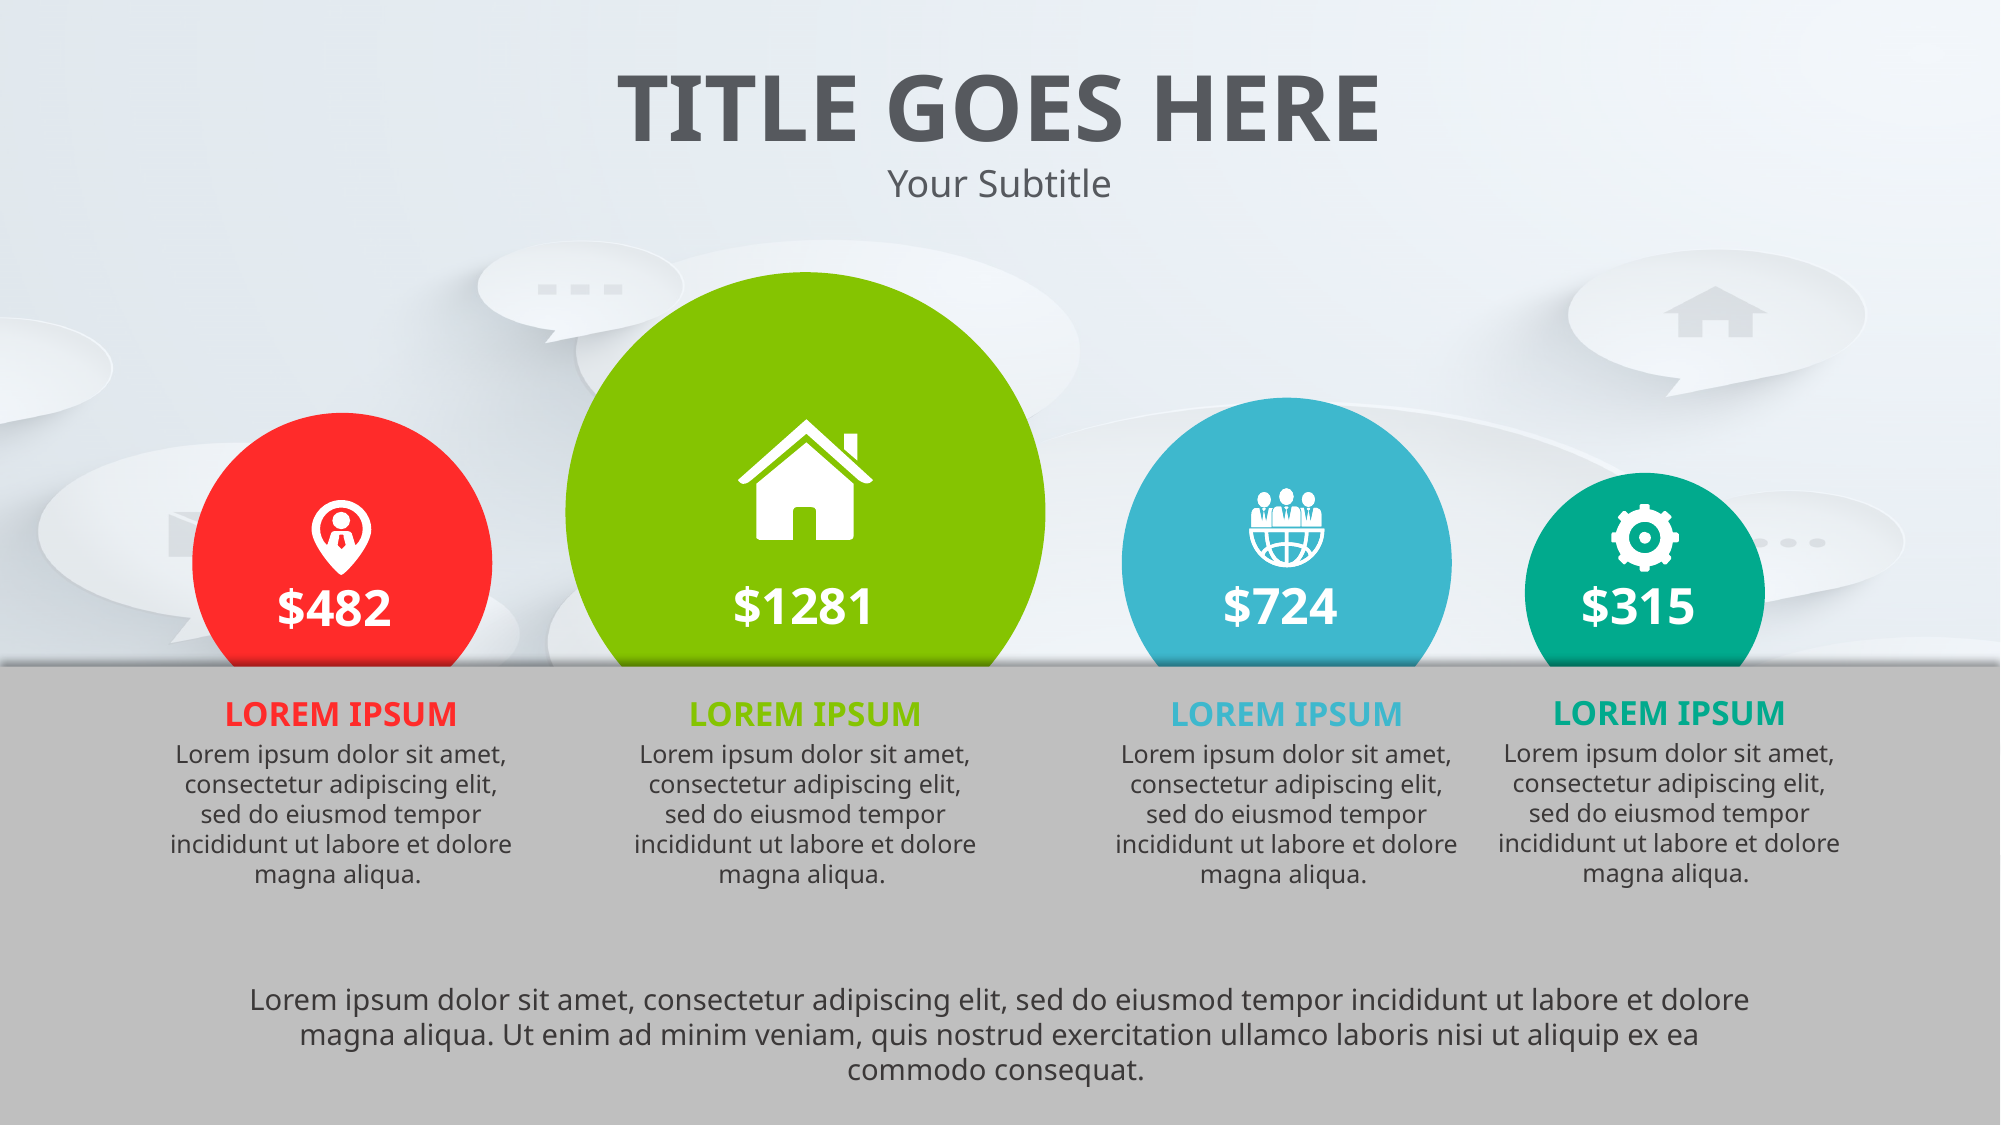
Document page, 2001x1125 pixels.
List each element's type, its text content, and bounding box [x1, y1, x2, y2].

text_box [1611, 504, 1679, 567]
text_box $1281 [718, 567, 893, 642]
text_box LOREM IPSUM Lorem ipsum dolor sit amet, consectetur adipiscing elit, sed do eiusmod tempor incididunt ut labore et dolore magna aliqua. [617, 686, 993, 896]
text_box [1120, 396, 1453, 655]
text_box [756, 442, 854, 540]
text_box Lorem ipsum dolor sit amet, consectetur adipiscing elit, sed do eiusmod tempor incididunt ut labore et dolore magna aliqua. Ut enim ad minim veniam, quis nostrud exercitation ullamco laboris nisi ut aliquip ex ea commodo consequat. [229, 974, 1771, 1094]
text_box [191, 411, 494, 655]
text_box LOREM IPSUM Lorem ipsum dolor sit amet, consectetur adipiscing elit, sed do eiusmod tempor incididunt ut labore et dolore magna aliqua. [153, 686, 529, 896]
text_box $482 [263, 569, 420, 645]
text_box $315 [1566, 567, 1723, 642]
text_box [564, 271, 1047, 655]
text_box TITLE GOES HERE Your Subtitle [548, 42, 1452, 212]
text_box LOREM IPSUM Lorem ipsum dolor sit amet, consectetur adipiscing elit, sed do eiusmod tempor incididunt ut labore et dolore magna aliqua. [1481, 685, 1857, 895]
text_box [311, 499, 372, 575]
text_box Lorem ipsum dolor sit amet, consectetur adipiscing elit, sed do eiusmod tempor incididunt ut labore et dolore magna aliqua. Ut enim ad minim veniam, quis nostrud exercitation. Lorem ipsum dolor sit amet, consectetur adipiscing elit, sed do eiusmod tempor incididunt ut labore et dolore magna aliqua. [0, 0, 2000, 655]
text_box [1523, 471, 1766, 655]
text_box [0, 666, 2000, 1125]
text_box $724 [1208, 567, 1365, 642]
text_box LOREM IPSUM Lorem ipsum dolor sit amet, consectetur adipiscing elit, sed do eiusmod tempor incididunt ut labore et dolore magna aliqua. [1099, 686, 1475, 896]
text_box [737, 419, 873, 484]
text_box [1249, 488, 1325, 568]
